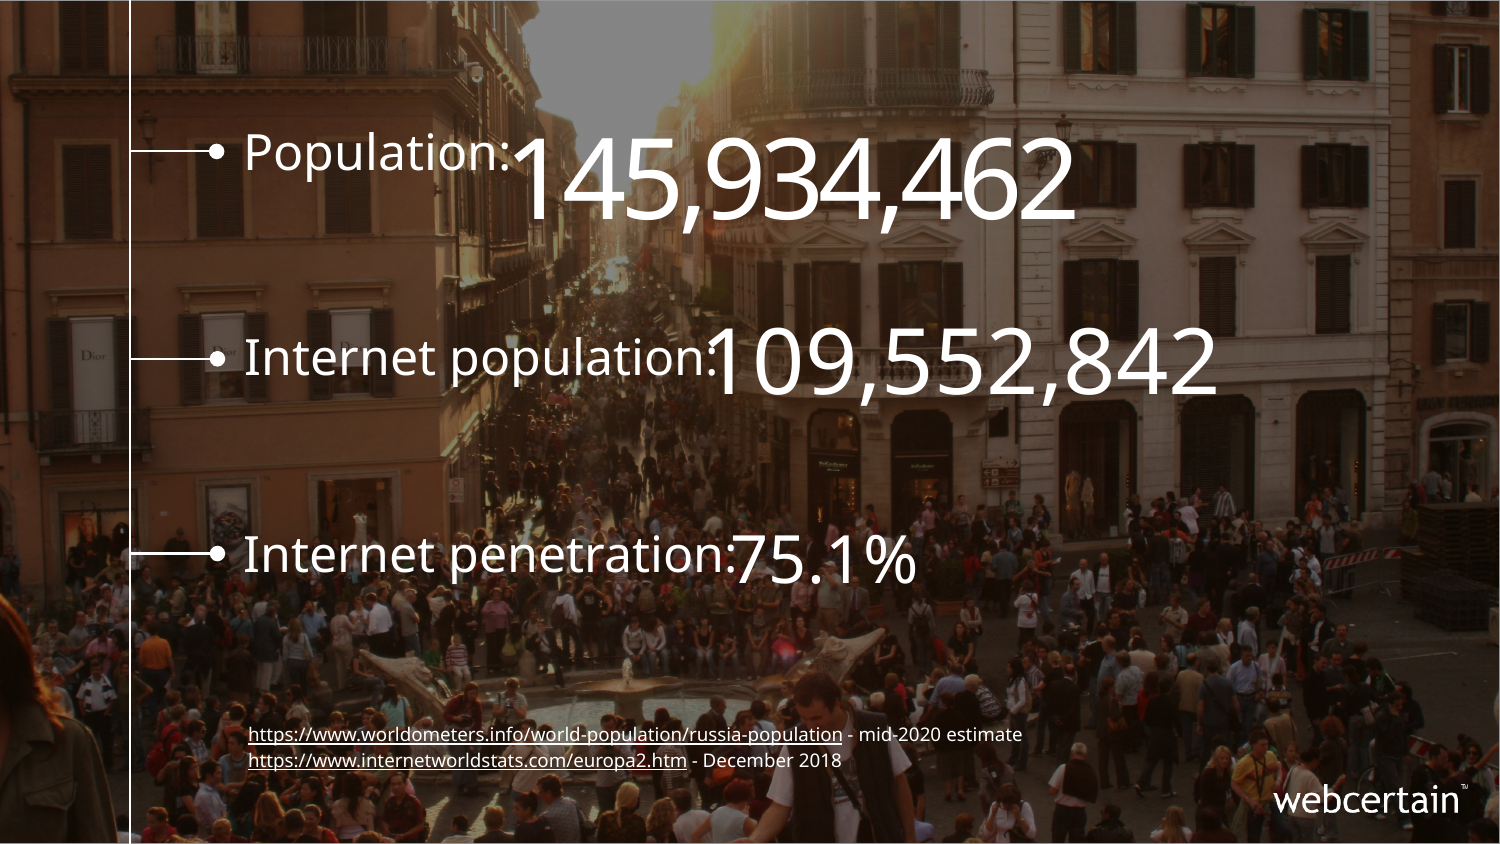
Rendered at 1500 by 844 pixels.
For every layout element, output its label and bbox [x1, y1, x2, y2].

picture [0, 0, 129, 844]
text_box [131, 545, 226, 562]
text_box [130, 143, 225, 160]
text_box [131, 350, 226, 367]
picture [130, 0, 1500, 844]
